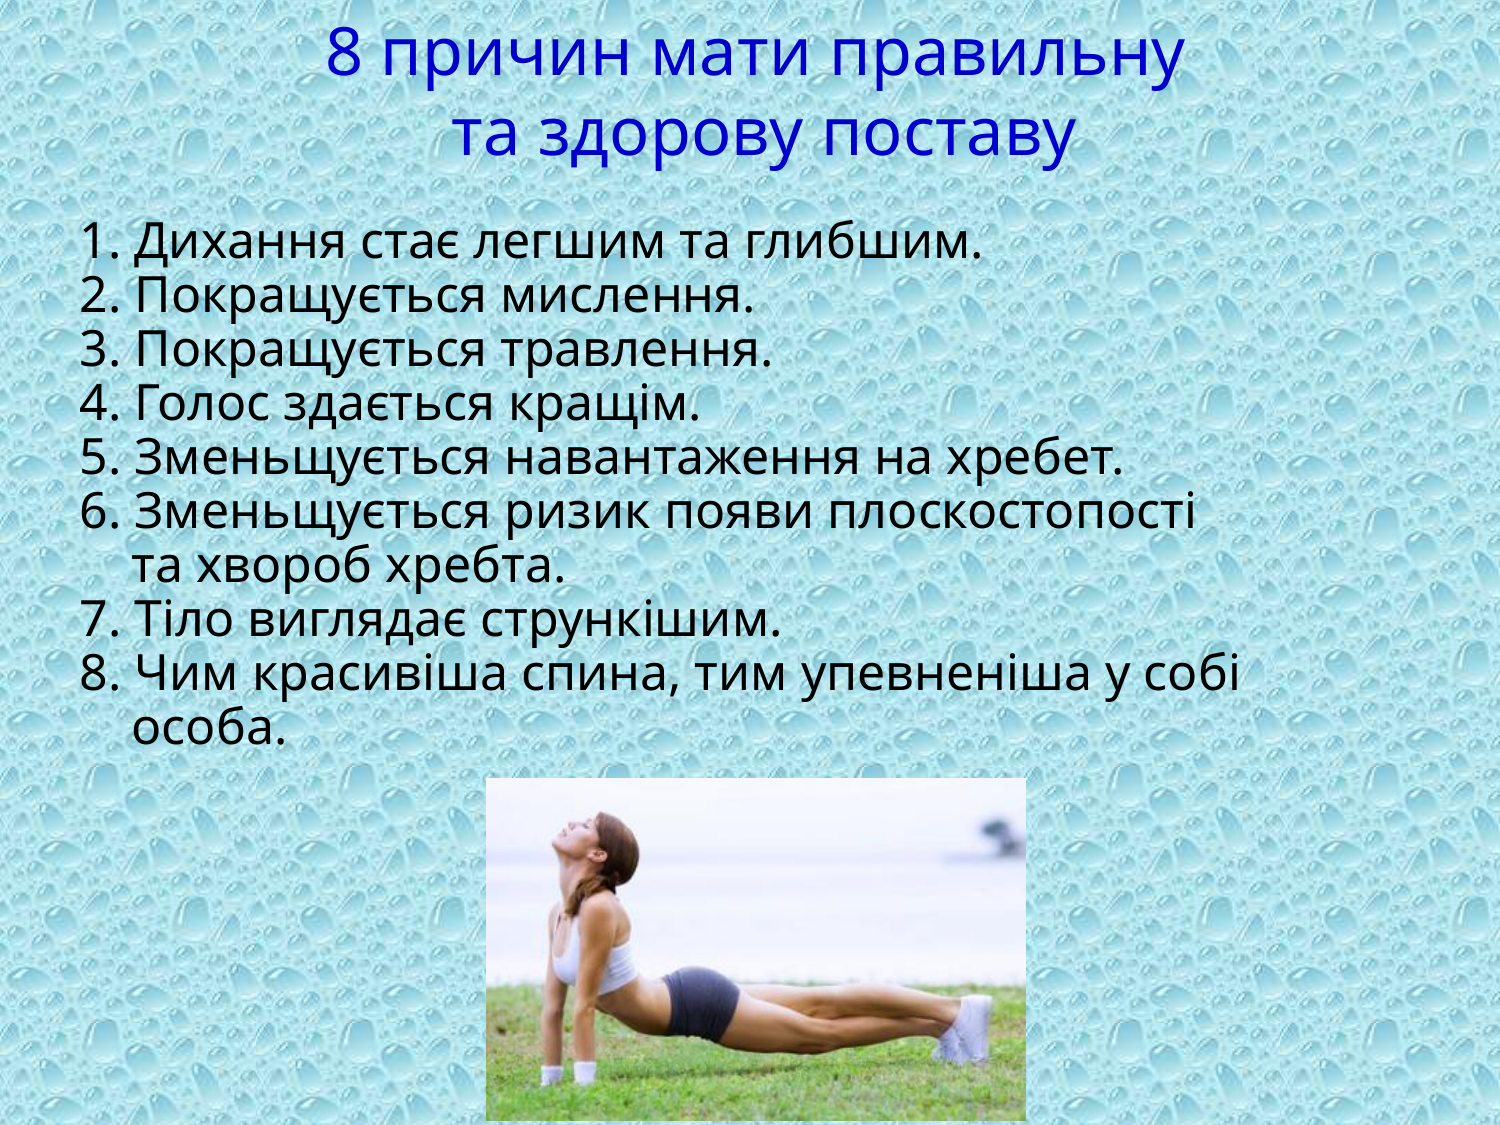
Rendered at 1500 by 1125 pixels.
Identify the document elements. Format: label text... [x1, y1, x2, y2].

text_box 1. Дихання стає легшим та глибшим. 2. Покращується мислення. 3. Покращується травлення. 4. Голос здається кращім. 5. Зменьщується навантаження на хребет. 6. Зменьщується ризик появи плоскостопості та хвороб хребта. 7. Тіло виглядає стрункішим. 8. Чим красивіша спина, тим упевненіша у собі особа. [64, 208, 1447, 763]
picture [0, 0, 1500, 1125]
text_box 8 причин мати правильну та здорову поставу [41, 1, 1471, 177]
